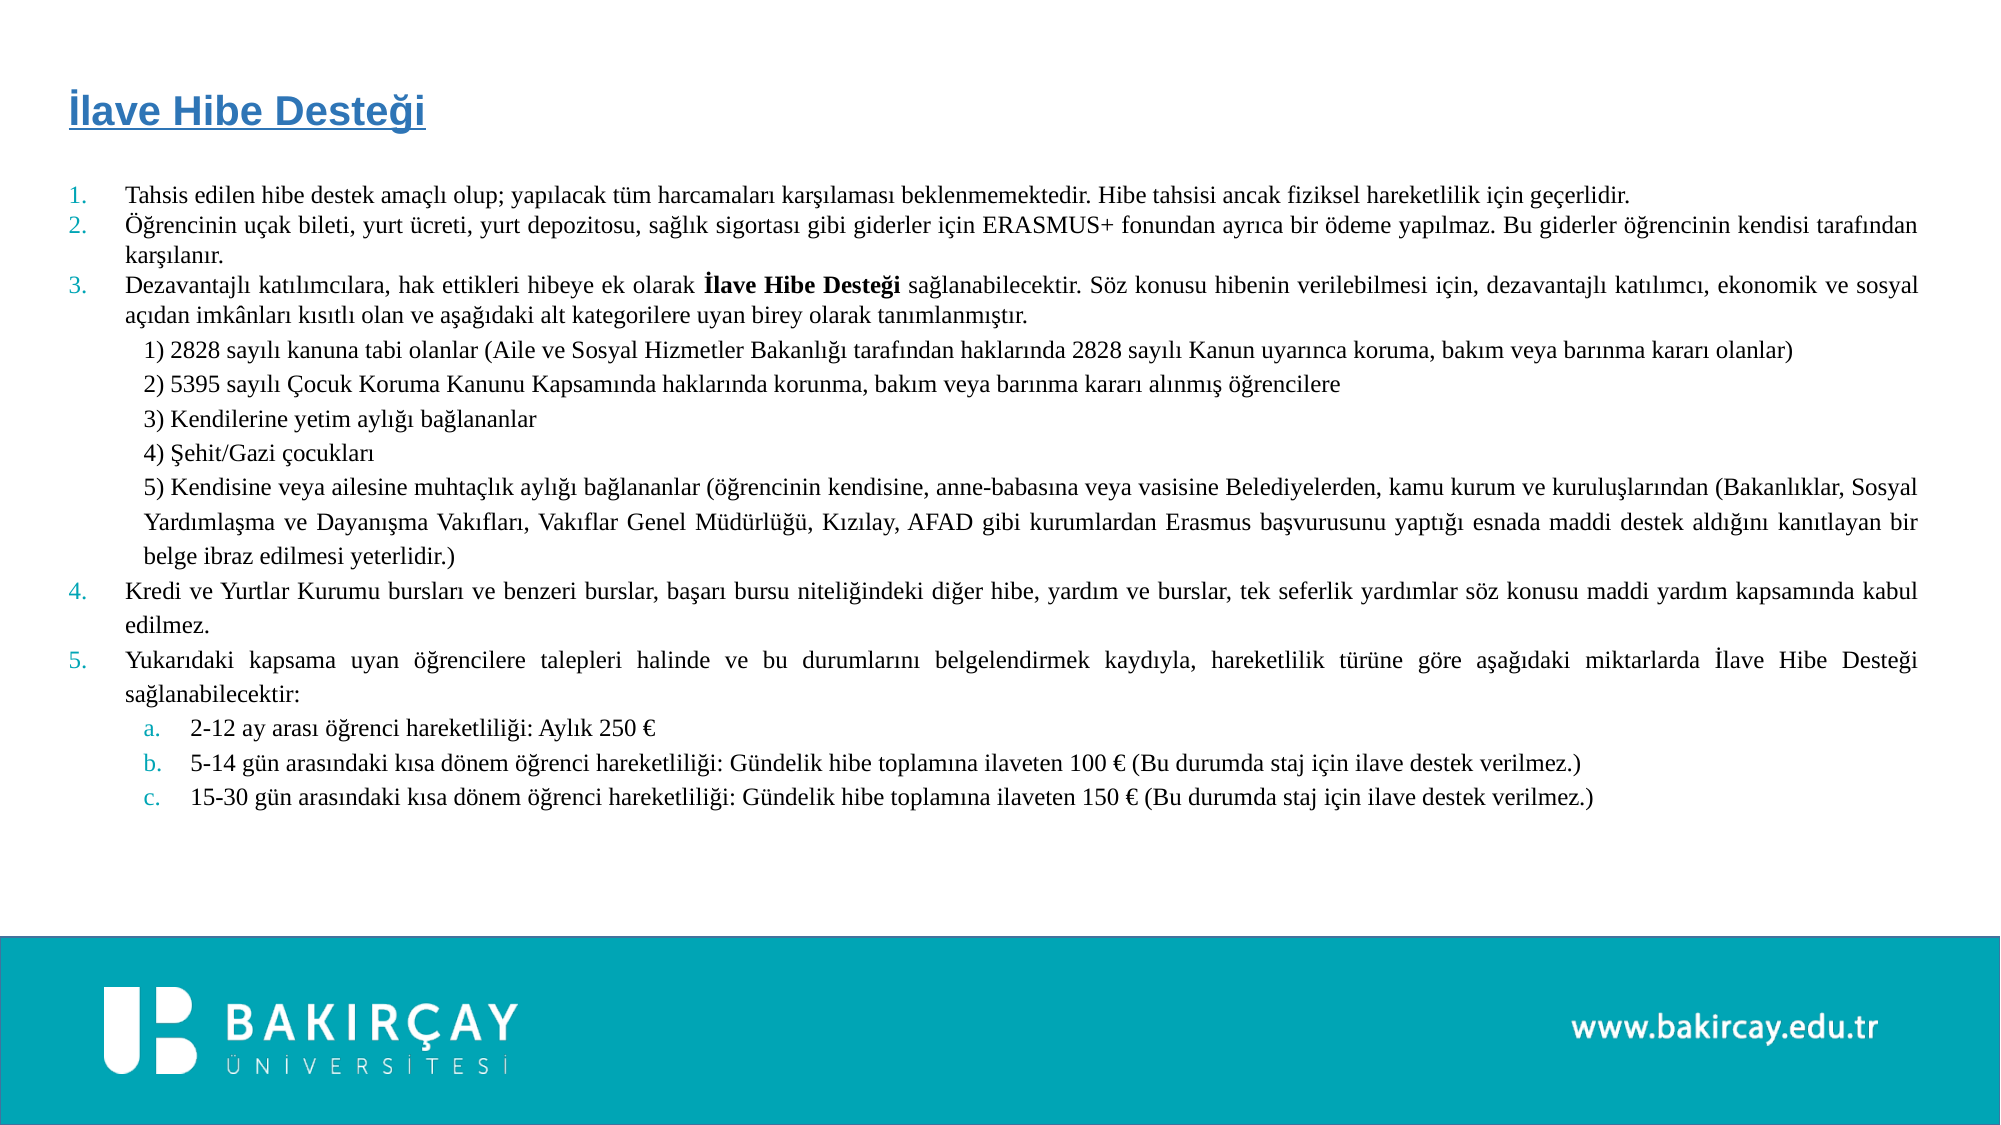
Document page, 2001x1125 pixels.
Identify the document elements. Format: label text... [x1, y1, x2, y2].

picture [1571, 1012, 1878, 1047]
text_box İlave Hibe Desteği [53, 76, 1543, 126]
text_box Tahsis edilen hibe destek amaçlı olup; yapılacak tüm harcamaları karşılaması beklenmemektedir. Hibe tahsisi ancak fiziksel hareketlilik için geçerlidir. Öğrencinin uçak bileti, yurt ücreti, yurt depozitosu, sağlık sigortası gibi giderler için ERASMUS+ fonundan ayrıca bir ödeme yapılmaz. Bu giderler öğrencinin kendisi tarafından karşılanır. Dezavantajlı katılımcılara, hak ettikleri hibeye ek olarak İlave Hibe Desteği sağlanabilecektir. Söz konusu hibenin verilebilmesi için, dezavantajlı katılımcı, ekonomik ve sosyal açıdan imkânları kısıtlı olan ve aşağıdaki alt kategorilere uyan birey olarak tanımlanmıştır. 1) 2828 sayılı kanuna tabi olanlar (Aile ve Sosyal Hizmetler Bakanlığı tarafından haklarında 2828 sayılı Kanun uyarınca koruma, bakım veya barınma kararı olanlar) 2) 5395 sayılı Çocuk Koruma Kanunu Kapsamında haklarında korunma, bakım veya barınma kararı alınmış öğrencilere 3) Kendilerine yetim aylığı bağlananlar 4) Şehit/Gazi çocukları 5) Kendisine veya ailesine muhtaçlık aylığı bağlananlar (öğrencinin kendisine, anne-babasına veya vasisine Belediyelerden, kamu kurum ve kuruluşlarından (Bakanlıklar, Sosyal Yardımlaşma ve Dayanışma Vakıfları, Vakıflar Genel Müdürlüğü, Kızılay, AFAD gibi kurumlardan Erasmus başvurusunu yaptığı esnada maddi destek aldığını kanıtlayan bir belge ibraz edilmesi yeterlidir.) Kredi ve Yurtlar Kurumu bursları ve benzeri burslar, başarı bursu niteliğindeki diğer hibe, yardım ve burslar, tek seferlik yardımlar söz konusu maddi yardım kapsamında kabul edilmez. Yukarıdaki kapsama uyan öğrencilere talepleri halinde ve bu durumlarını belgelendirmek kaydıyla, hareketlilik türüne göre aşağıdaki miktarlarda İlave Hibe Desteği sağlanabilecektir: 2-12 ay arası öğrenci hareketliliği: Aylık 250 € 5-14 gün arasındaki kısa dönem öğrenci hareketliliği: Gündelik hibe toplamına ilaveten 100 € (Bu durumda staj için ilave destek verilmez.) 15-30 gün arasındaki kısa dönem öğrenci hareketliliği: Gündelik hibe toplamına ilaveten 150 € (Bu durumda staj için ilave destek verilmez.) [53, 126, 1936, 819]
text_box [0, 936, 2000, 1125]
picture [104, 987, 518, 1074]
